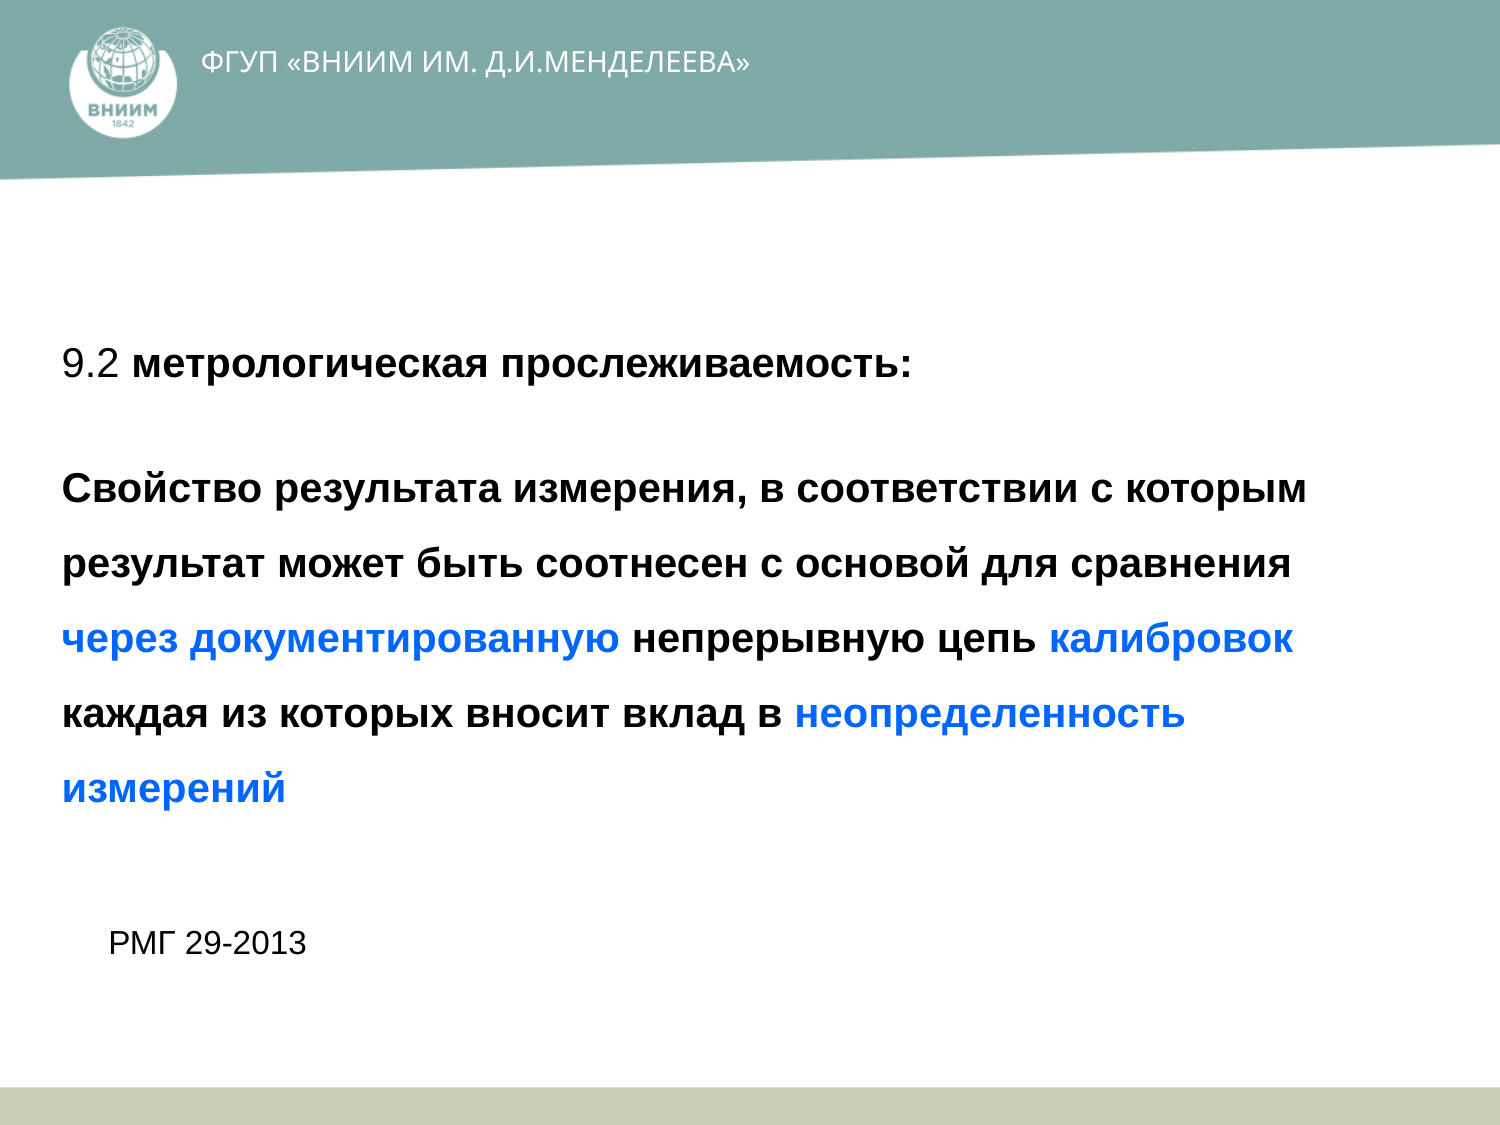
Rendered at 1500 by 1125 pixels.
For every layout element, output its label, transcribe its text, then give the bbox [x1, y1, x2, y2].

text_box ФГУП ​«ВНИИМ ИМ. Д.И.МЕНДЕЛЕЕВА»​ [186, 35, 929, 86]
text_box РМГ 29-2013 [93, 913, 1114, 969]
picture [0, 0, 1500, 1125]
text_box 9.2 метрологическая прослеживаемость: Свойство результата измерения, в соответствии с которым результат может быть соотнесен с основой для сравнения через документированную непрерывную цепь калибровок, каждая из которых вносит вклад в неопределенность измерений [46, 328, 1418, 818]
